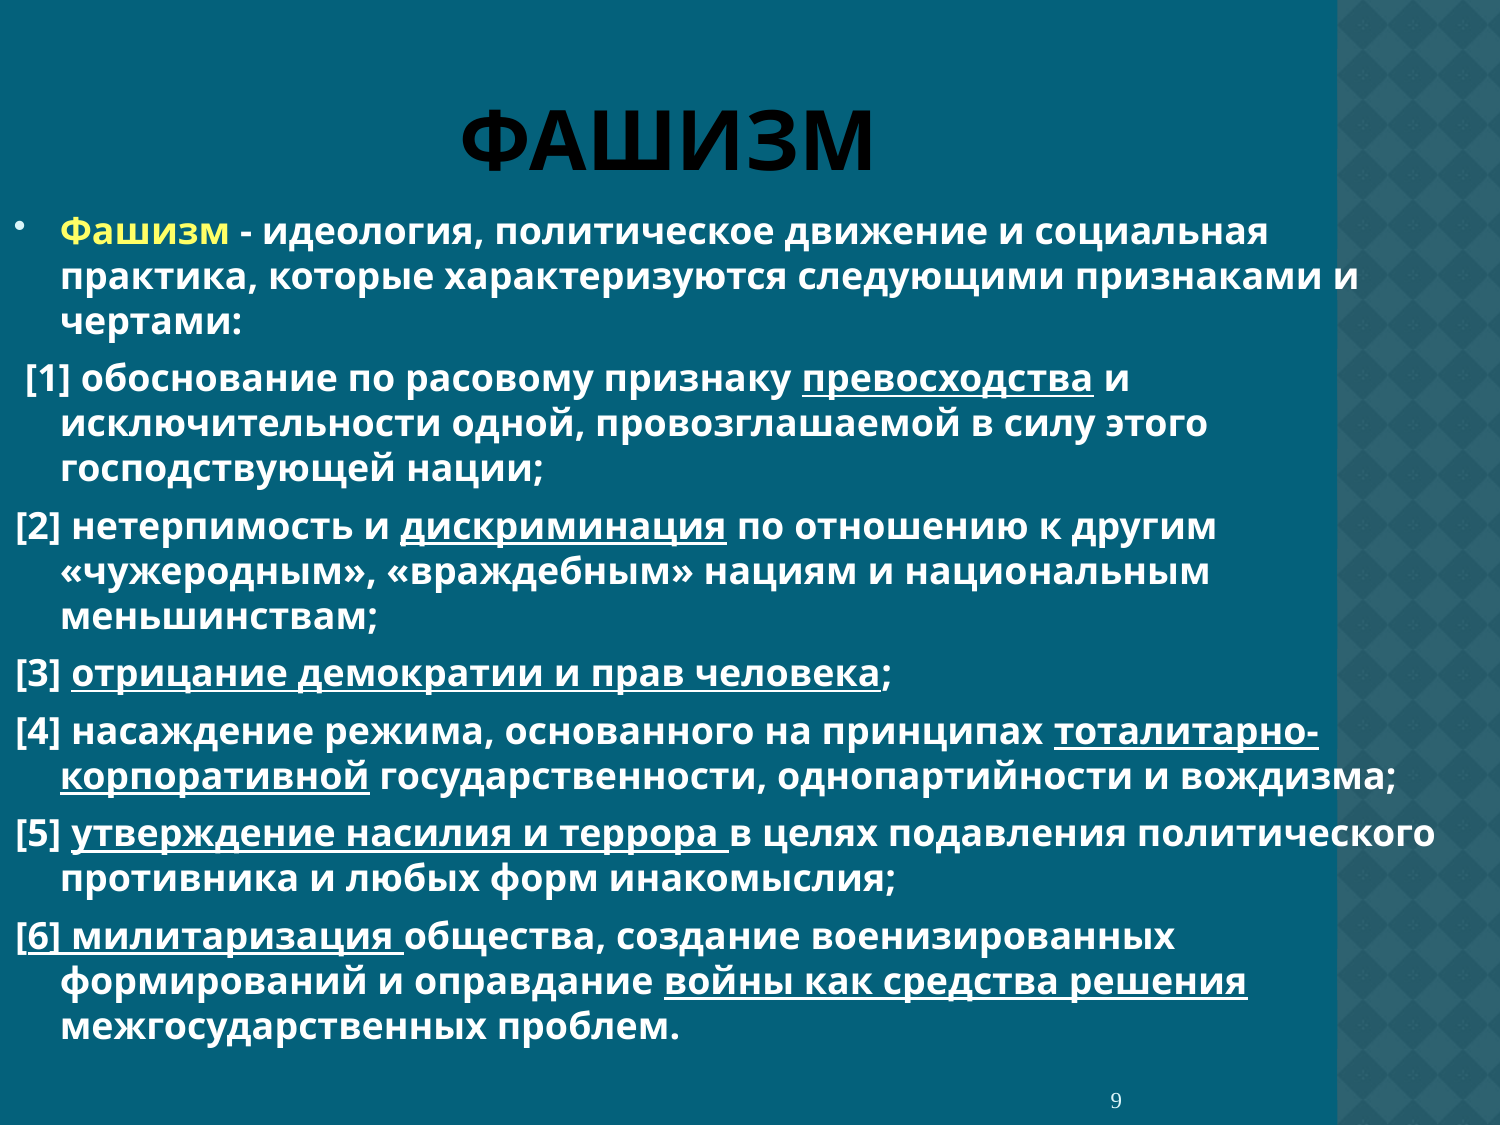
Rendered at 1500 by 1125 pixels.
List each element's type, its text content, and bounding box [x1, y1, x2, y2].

picture [1338, 0, 1500, 1125]
title Фашизм [75, 52, 1263, 188]
slide_number 9 [1025, 1075, 1123, 1113]
list Фашизм - идеология, политическое движение и социальная практика, которые характеризуются следующими признаками и чертами: [1] обоснование по расовому признаку превосходства и исключительности одной, провозглашаемой в силу этого господствующей нации; [2] нетерпимость и дискриминация по отношению к другим «чужеродным», «враждебным» нациям и национальным меньшинствам; [3] отрицание демократии и прав человека; [4] насаждение режима, основанного на принципах тоталитарно-корпоративной государственности, однопартийности и вождизма; [5] утверждение насилия и террора в целях подавления политического противника и любых форм инакомыслия; [6] милитаризация общества, создание военизированных формирований и оправдание войны как средства решения межгосударственных проблем. [0, 198, 1477, 1060]
